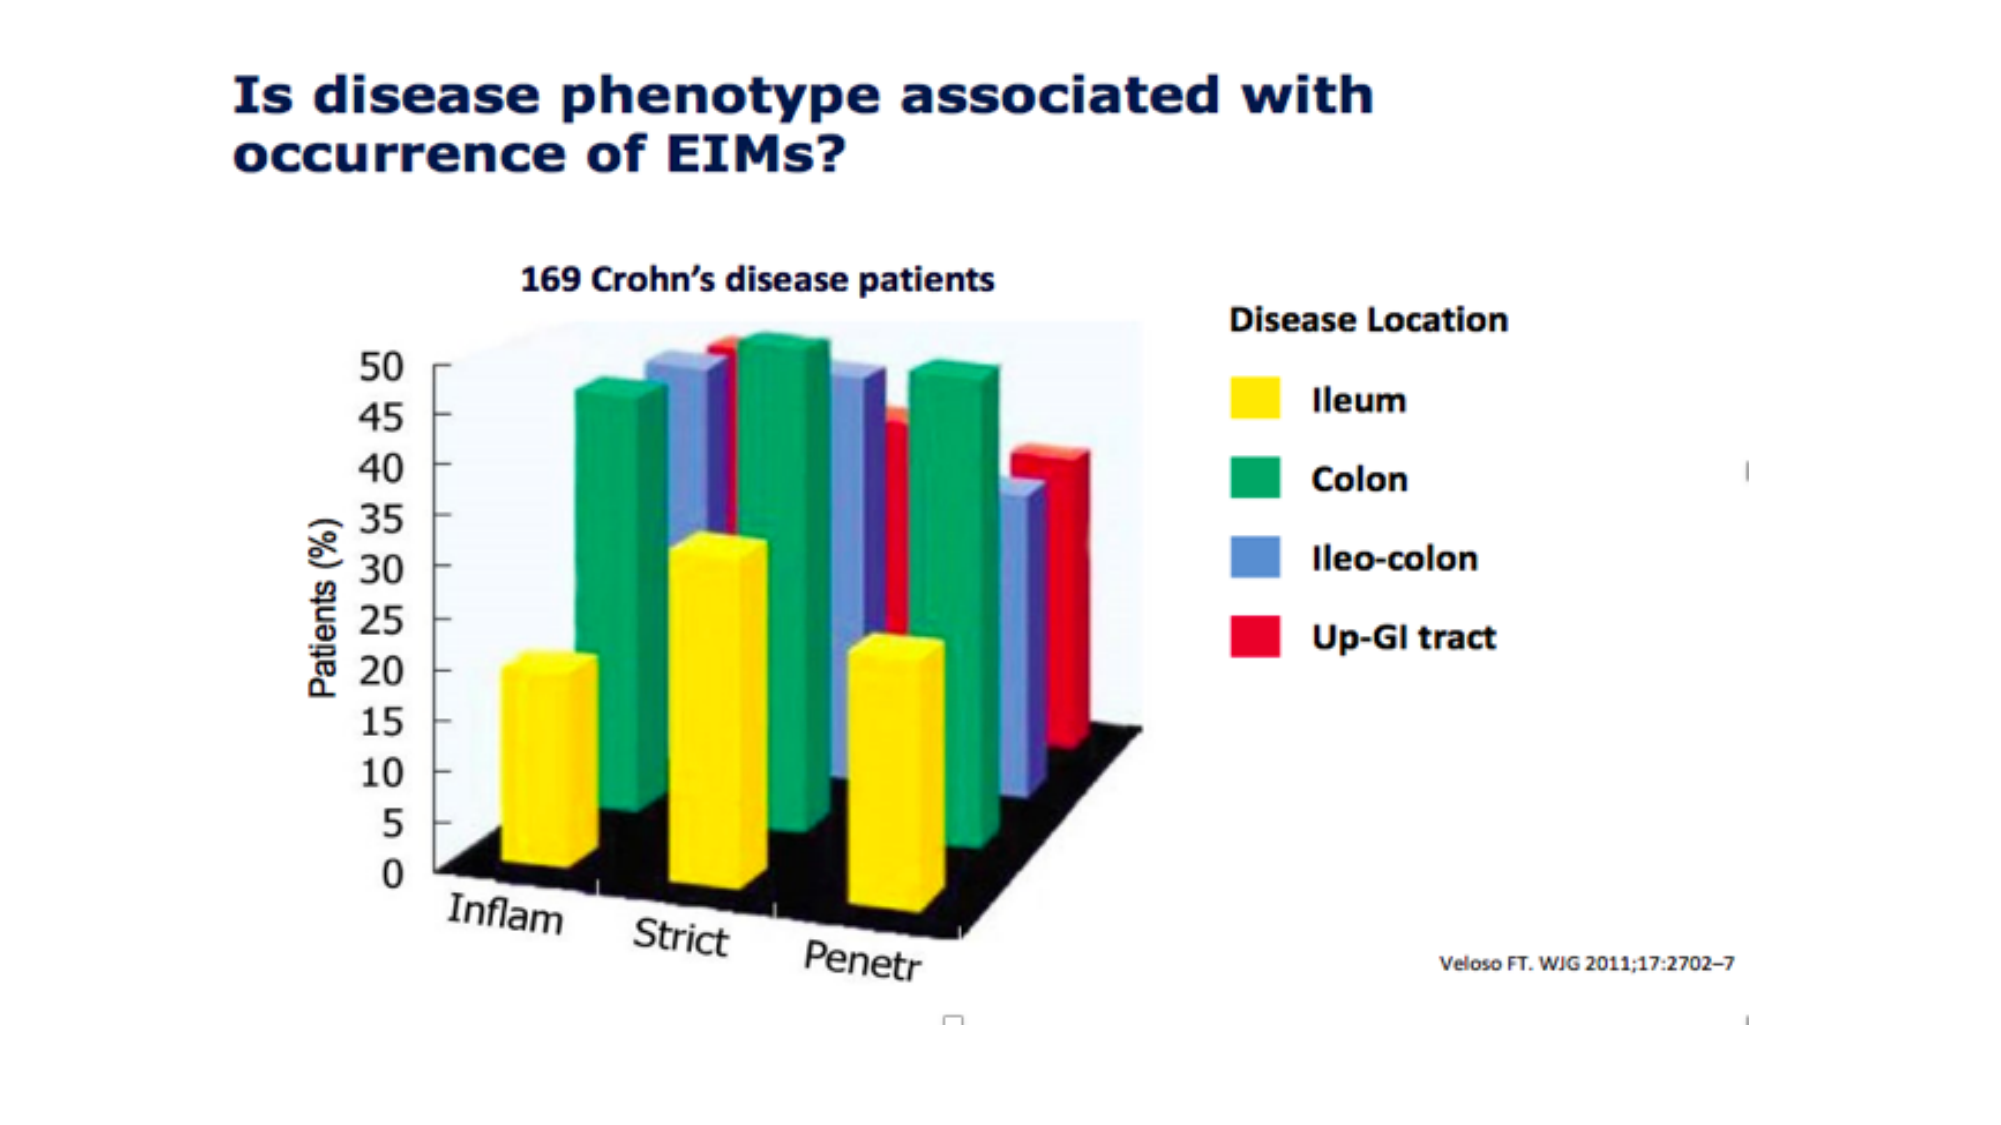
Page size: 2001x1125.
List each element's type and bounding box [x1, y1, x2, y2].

list [168, 57, 1749, 1025]
